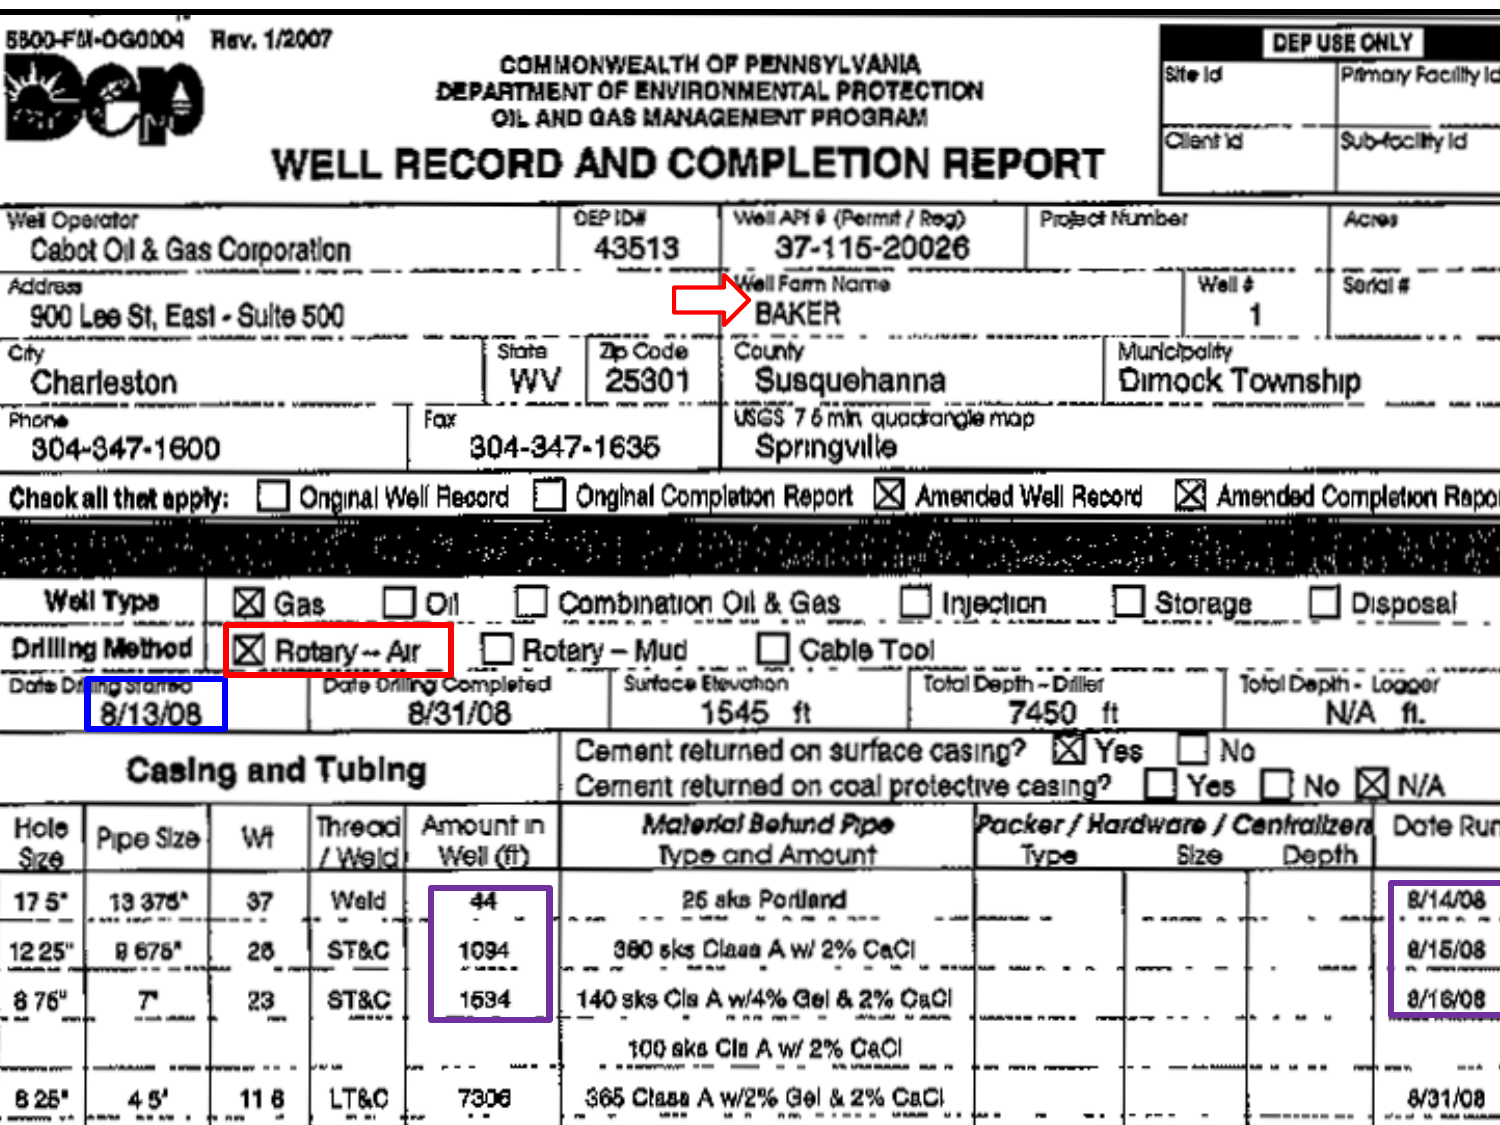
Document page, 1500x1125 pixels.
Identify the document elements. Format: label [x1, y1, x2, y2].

picture [0, 14, 1500, 1125]
text_box [430, 882, 1500, 1021]
